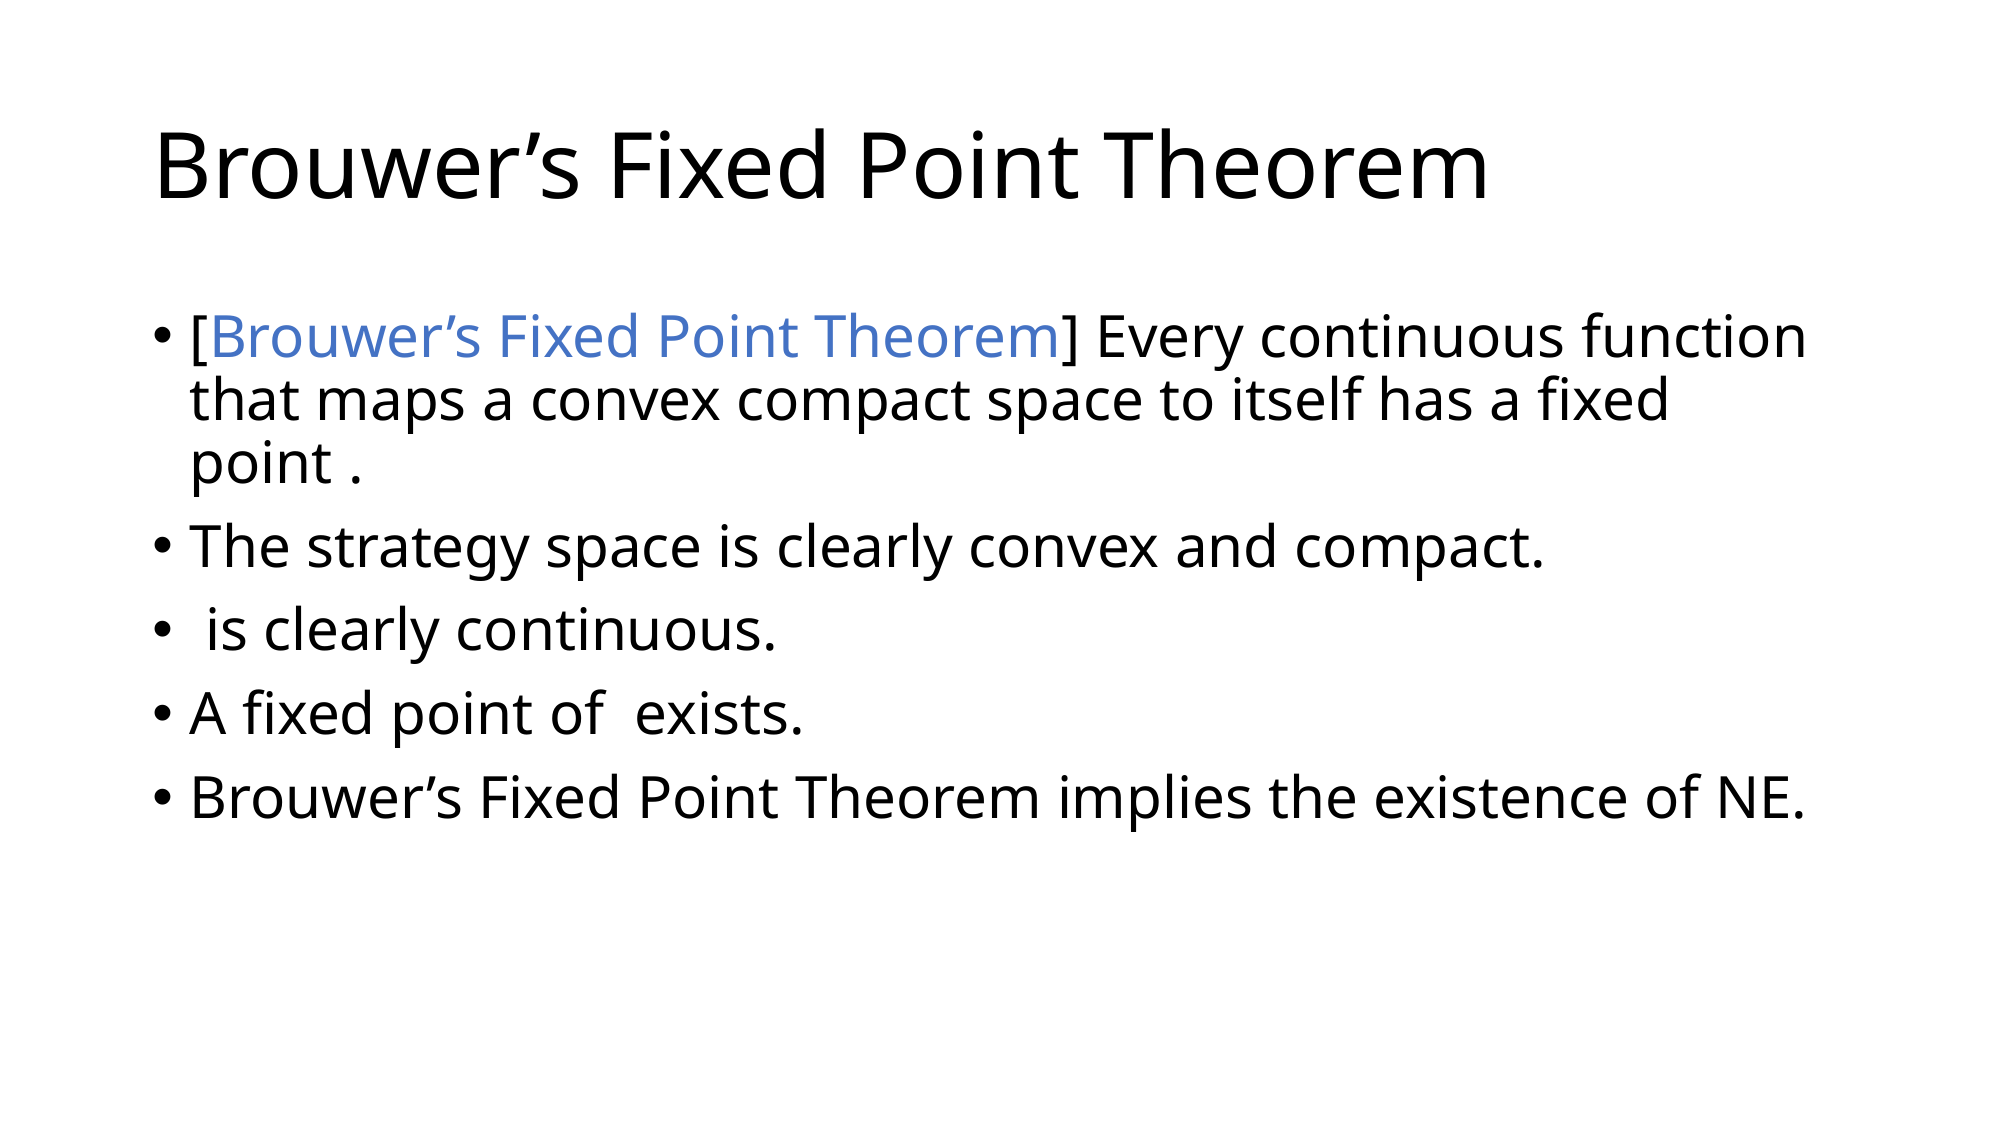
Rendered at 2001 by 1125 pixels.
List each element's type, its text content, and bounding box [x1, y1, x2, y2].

title Brouwer’s Fixed Point Theorem [137, 59, 1863, 278]
